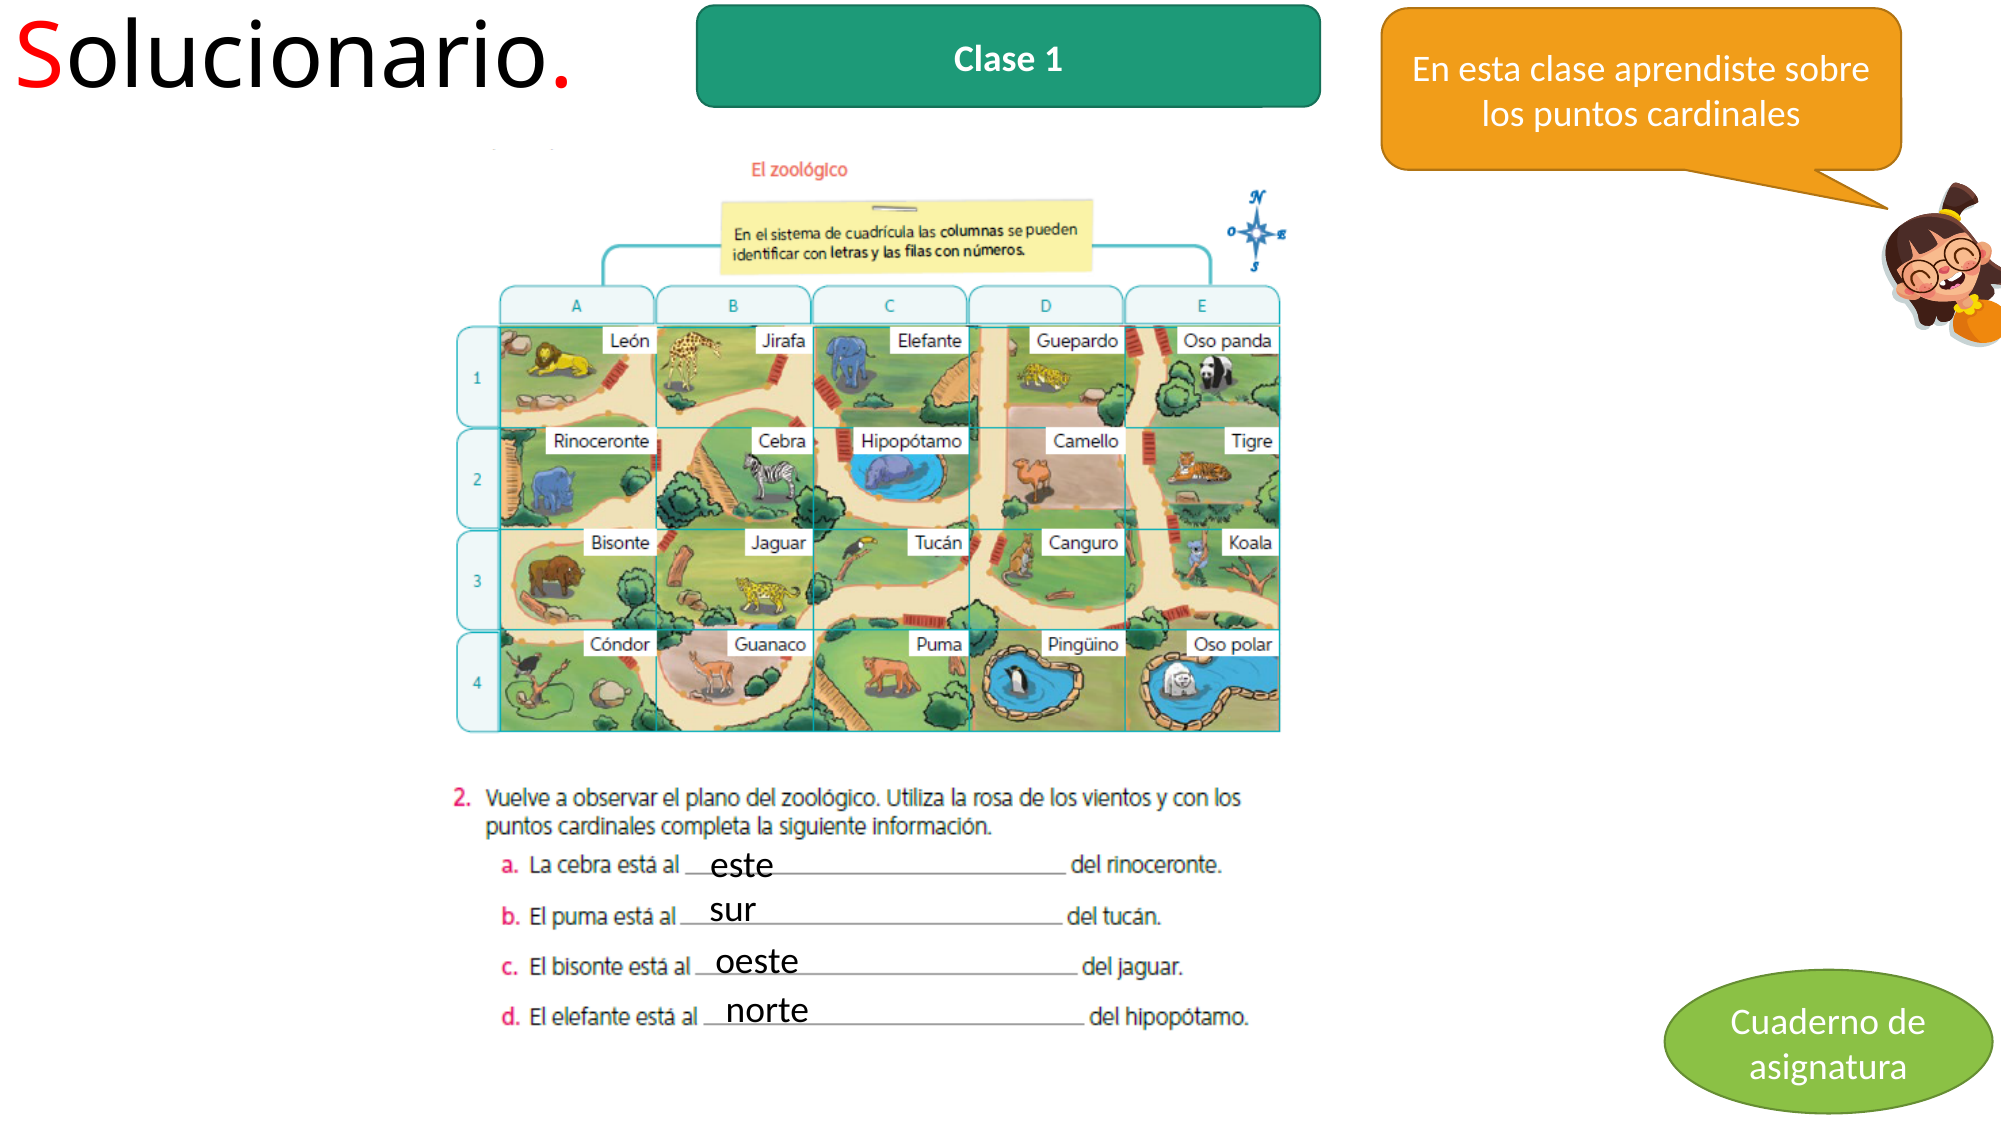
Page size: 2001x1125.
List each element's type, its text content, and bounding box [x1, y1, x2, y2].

text_box En esta clase aprendiste sobre los puntos cardinales [1380, 7, 1903, 209]
title Solucionario. [0, 0, 1725, 167]
text_box Clase 1 [695, 4, 1322, 108]
text_box Cuaderno de asignatura [1663, 968, 1994, 1115]
picture [419, 751, 1305, 1042]
picture [401, 148, 1324, 741]
picture [1878, 189, 2000, 333]
